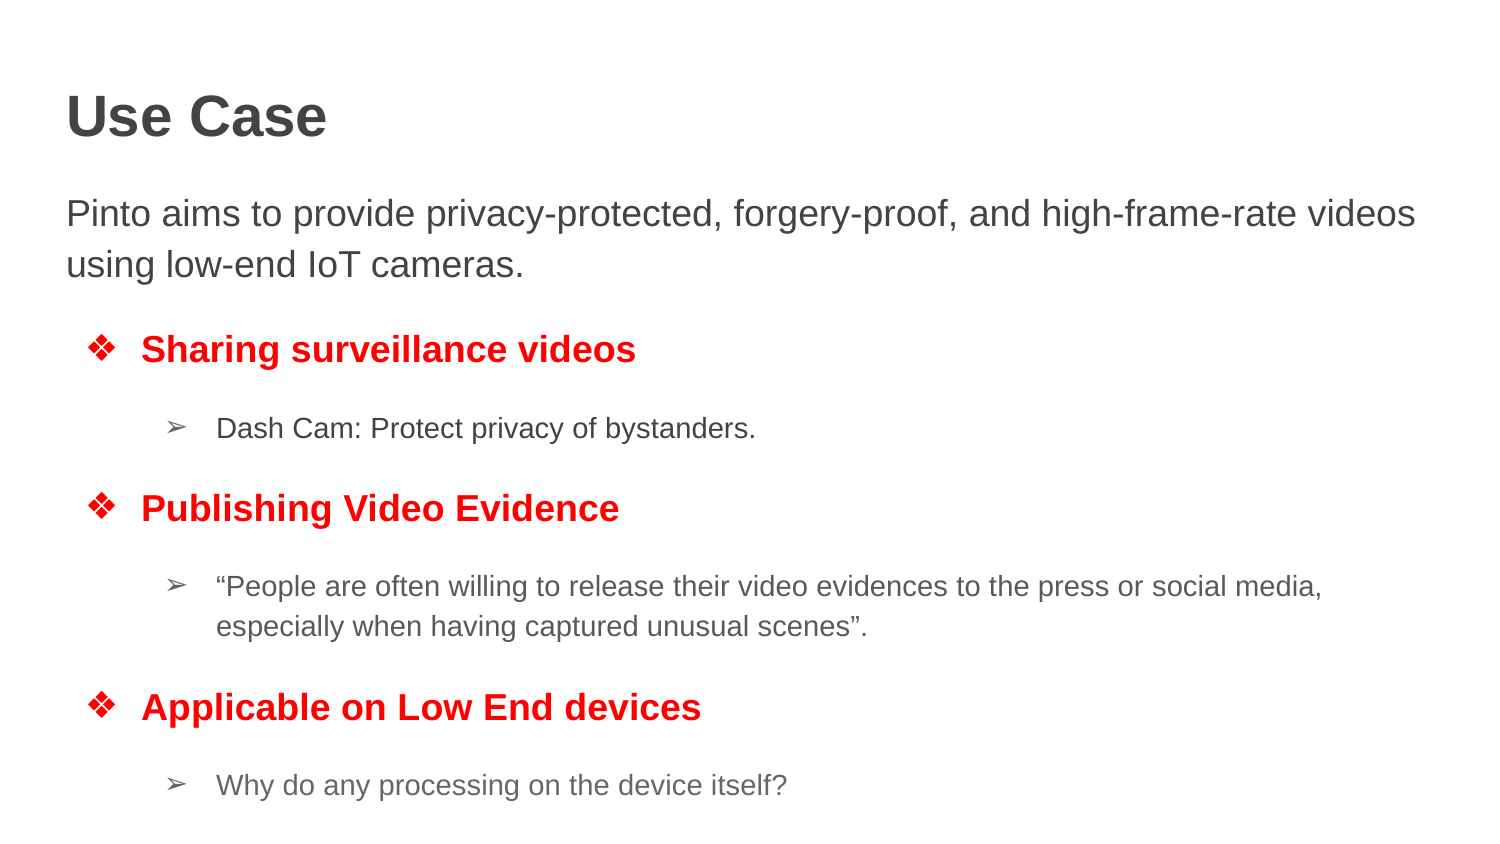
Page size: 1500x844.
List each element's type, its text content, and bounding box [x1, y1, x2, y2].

list Pinto aims to provide privacy-protected, forgery-proof, and high-frame-rate videos using low-end IoT cameras. Sharing surveillance videos Dash Cam: Protect privacy of bystanders. Publishing Video Evidence “People are often willing to release their video evidences to the press or social media, especially when having captured unusual scenes”. Applicable on Low End devices Why do any processing on the device itself? [51, 166, 1449, 728]
title Use Case [51, 63, 1449, 158]
